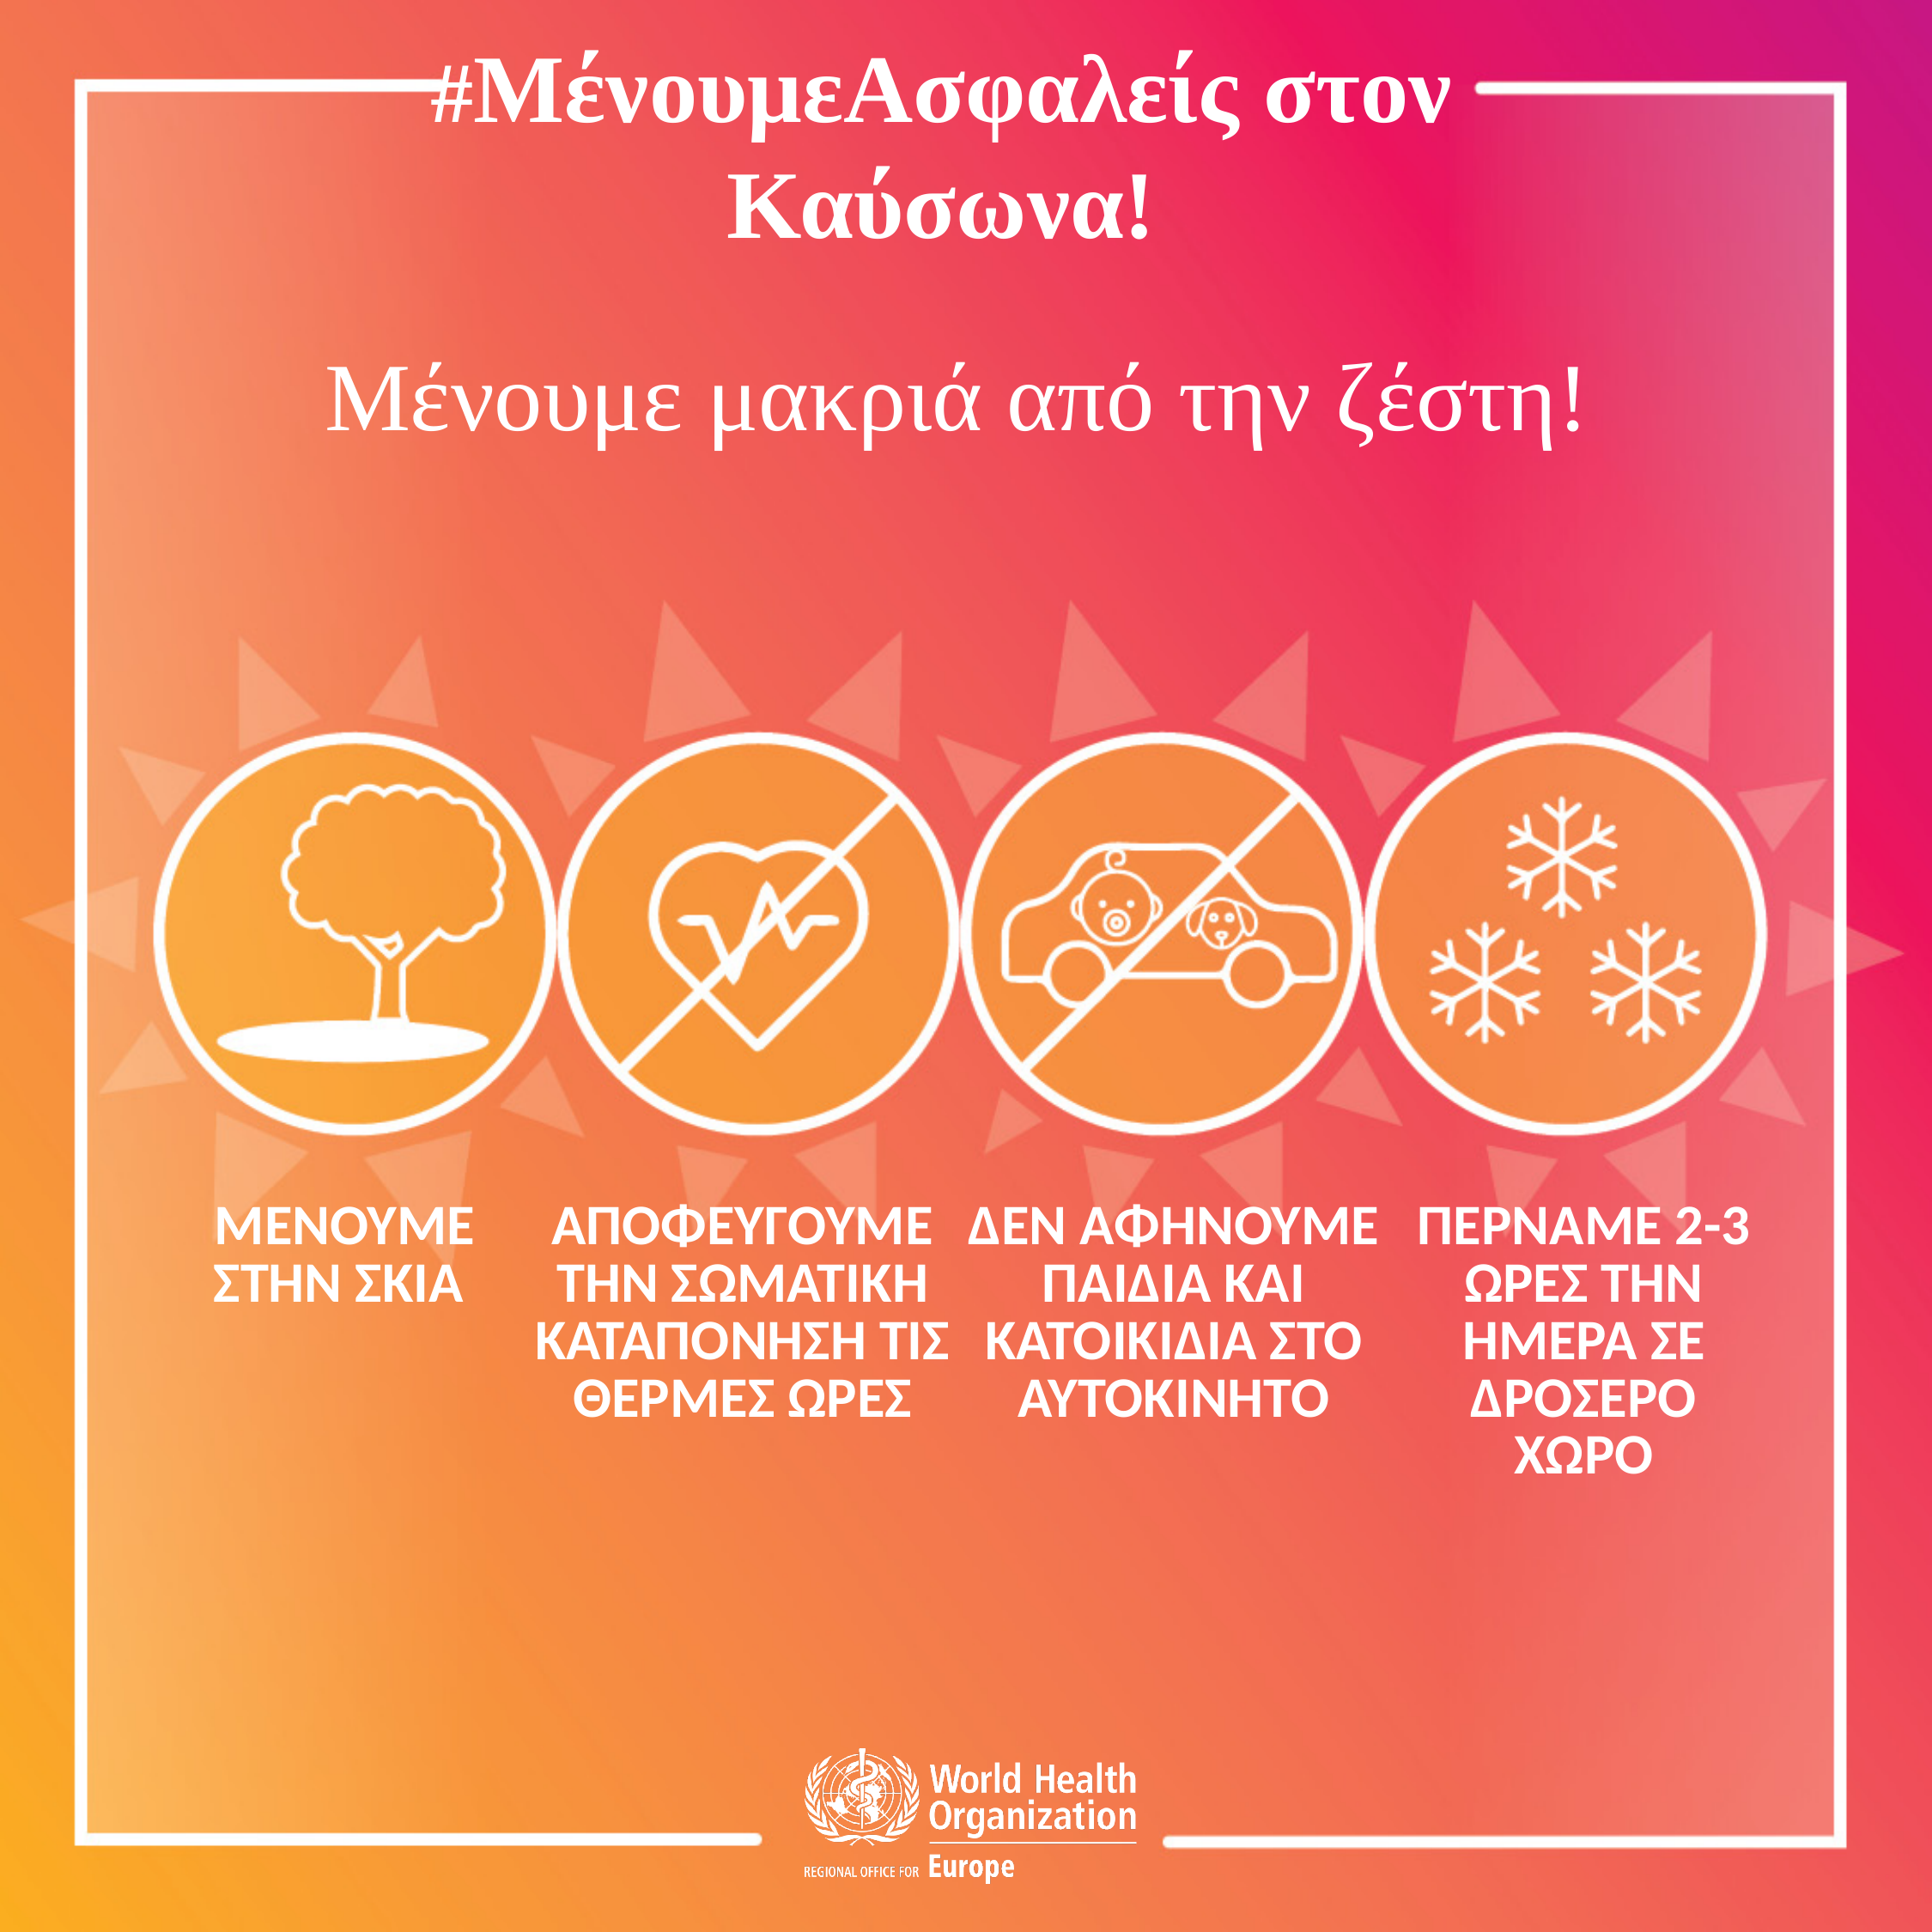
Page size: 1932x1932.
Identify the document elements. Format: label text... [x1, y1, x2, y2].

text_box ΑΠΟΦΕΥΓΟΥΜΕ ΤΗΝ ΣΩΜΑΤΙΚΗ ΚΑΤΑΠΟΝΗΣΗ ΤΙΣ ΘΕΡΜΕΣ ΩΡΕΣ [517, 1193, 944, 1435]
text_box ΜΕΝΟΥΜΕ ΣΤΗΝ ΣΚΙΑ [164, 1193, 517, 1321]
text_box ΔΕΝ ΑΦΗΝΟΥΜΕ ΠΑΙΔΙΑ ΚΑΙ ΚΑΤΟΙΚΙΔΙΑ ΣΤΟ ΑΥΤΟΚΙΝΗΤΟ [944, 1193, 1386, 1435]
picture [0, 0, 1932, 1932]
text_box Μένουμε μακριά από την ζέστη! [275, 327, 1641, 457]
text_box ΠΕΡΝΑΜΕ 2-3 ΩΡΕΣ ΤΗΝ ΗΜΕΡΑ ΣΕ ΔΡΟΣΕΡΟ ΧΩΡΟ [1386, 1193, 1783, 1492]
text_box #ΜένουμεΑσφαλείς στον Καύσωνα! [416, 19, 1468, 264]
